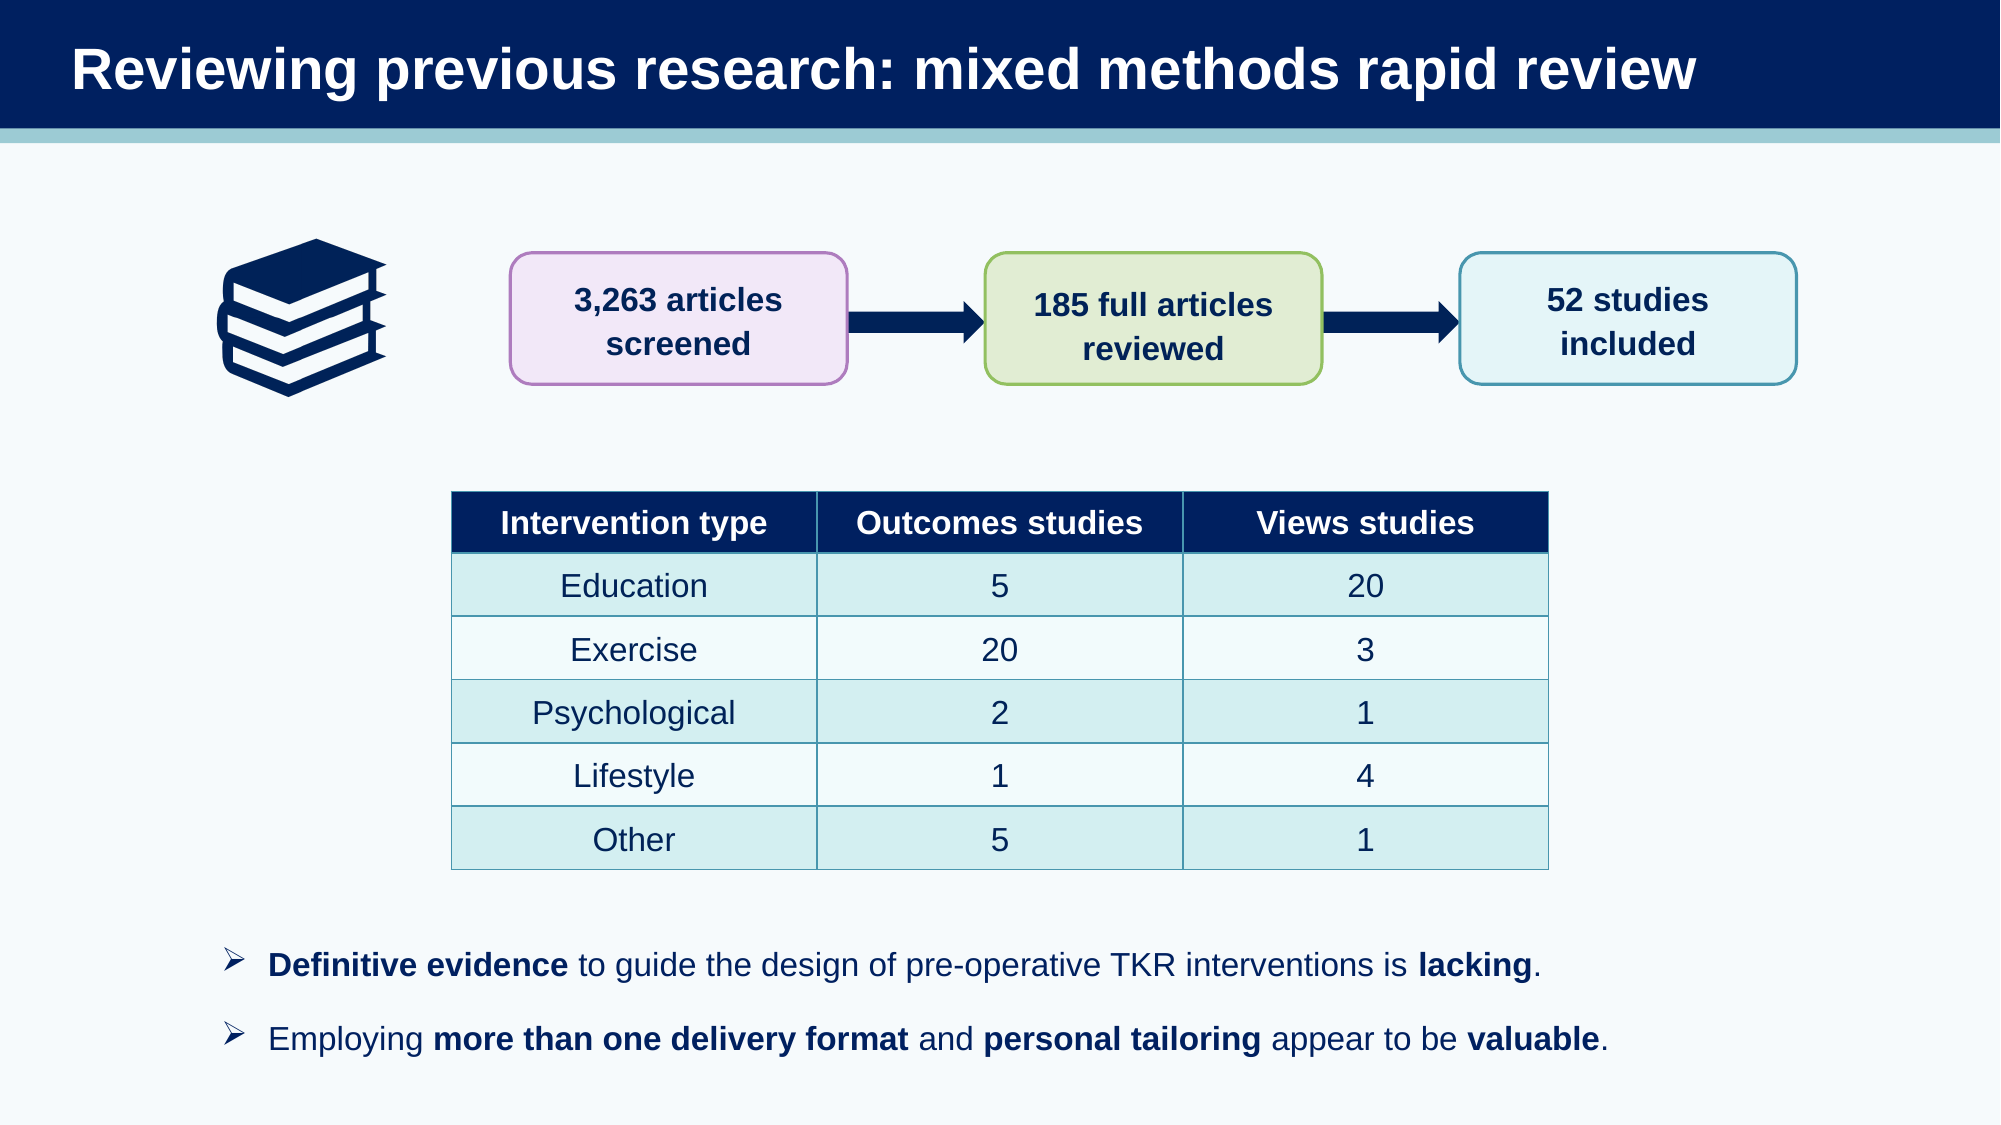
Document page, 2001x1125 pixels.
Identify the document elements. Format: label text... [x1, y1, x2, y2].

table_cell 4 [1184, 744, 1548, 805]
text_box [510, 251, 847, 267]
text_box [987, 375, 1320, 386]
picture [206, 222, 397, 413]
table_header Outcomes studies [818, 492, 1182, 552]
text_box Definitive evidence to guide the design of pre-operative TKR interventions is lacking. [206, 920, 1729, 991]
table_cell Lifestyle [452, 744, 816, 805]
table_cell Other [452, 807, 816, 869]
text_box [1460, 370, 1797, 386]
table_cell 2 [818, 680, 1182, 742]
table_cell Exercise [452, 617, 816, 679]
text_box [0, 127, 2000, 144]
table_cell Psychological [452, 680, 816, 742]
text_box Employing more than one delivery format and personal tailoring appear to be valuable. [206, 994, 1729, 1065]
table_cell 1 [1184, 807, 1548, 869]
text_box [0, 144, 2000, 1125]
text_box 3,263 articles screened [510, 267, 848, 370]
text_box [849, 298, 984, 347]
table_cell 20 [1184, 554, 1548, 615]
text_box [1324, 298, 1458, 347]
text_box [1460, 251, 1797, 267]
table_cell 1 [818, 744, 1182, 805]
table_cell 5 [818, 554, 1182, 615]
table_cell 3 [1184, 617, 1548, 679]
text_box Reviewing previous research: mixed methods rapid review [56, 23, 1972, 109]
text_box [510, 370, 847, 386]
table_cell 20 [818, 617, 1182, 679]
table_header Views studies [1184, 492, 1548, 552]
table_cell Education [452, 554, 816, 615]
table_cell 5 [818, 807, 1182, 869]
text_box [984, 251, 1324, 370]
table_header Intervention type [452, 492, 816, 552]
text_box 185 full articles reviewed [985, 271, 1322, 375]
text_box [0, 0, 2000, 127]
text_box 52 studies included [1459, 267, 1797, 370]
table_cell 1 [1184, 680, 1548, 742]
